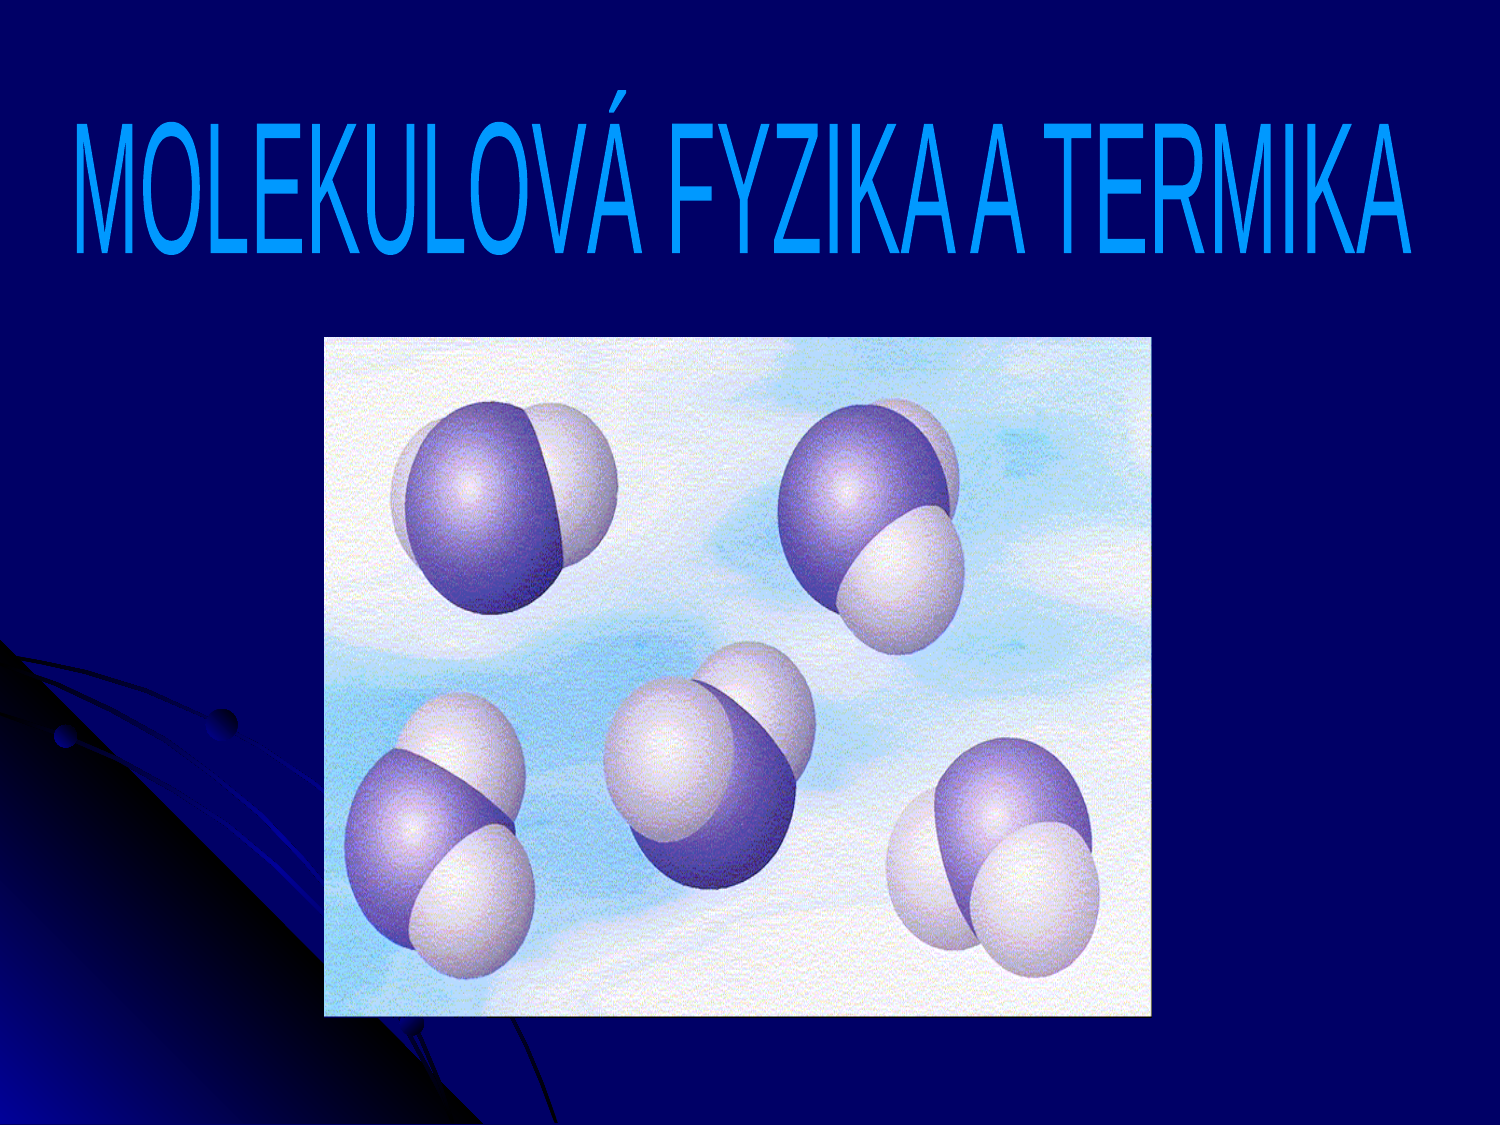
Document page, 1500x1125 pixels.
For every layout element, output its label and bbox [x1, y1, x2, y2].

picture [324, 337, 1152, 1018]
